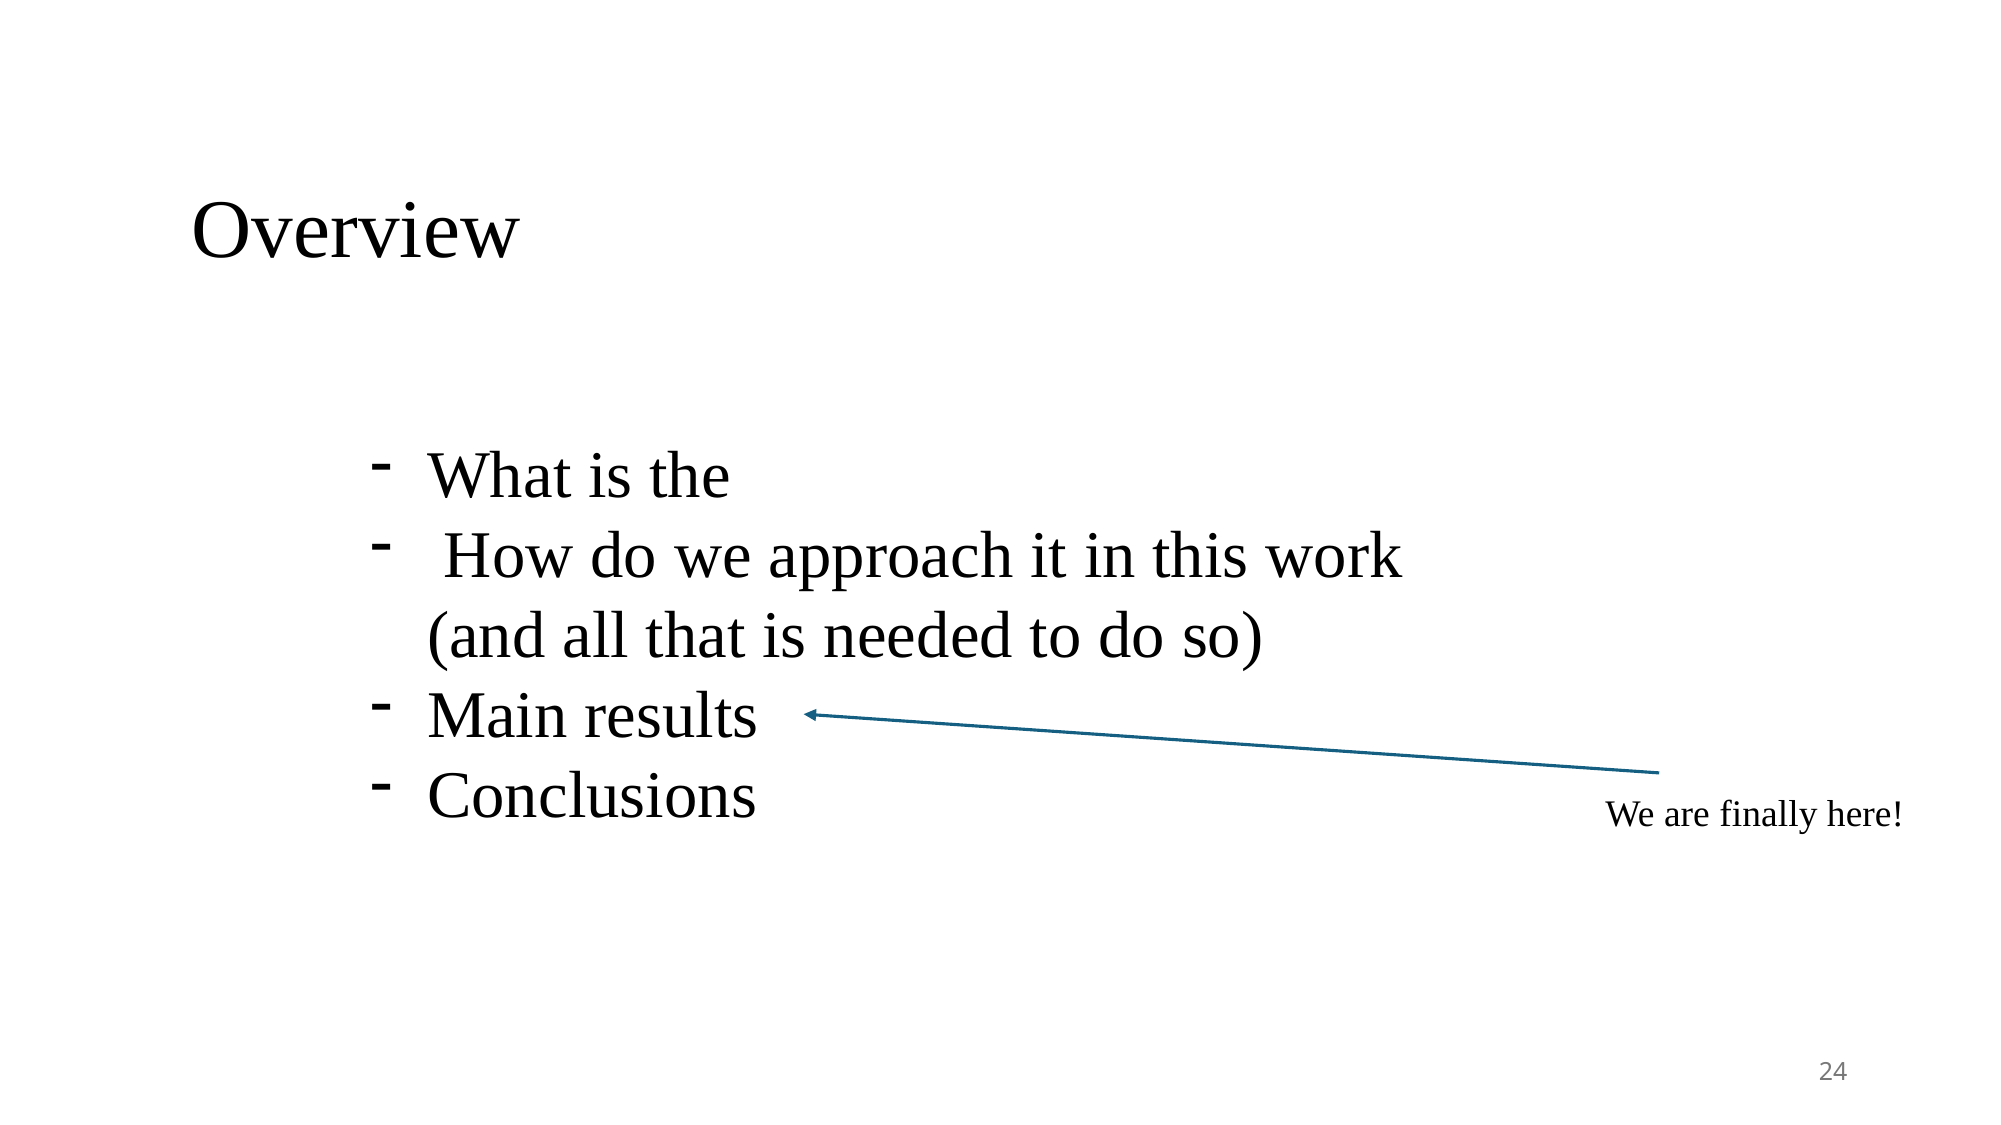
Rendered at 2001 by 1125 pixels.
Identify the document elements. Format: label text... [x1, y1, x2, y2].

text_box Overview [136, 166, 576, 282]
text_box We are finally here! [1590, 781, 1920, 842]
slide_number 24 [1412, 1042, 1863, 1103]
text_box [803, 713, 1660, 774]
